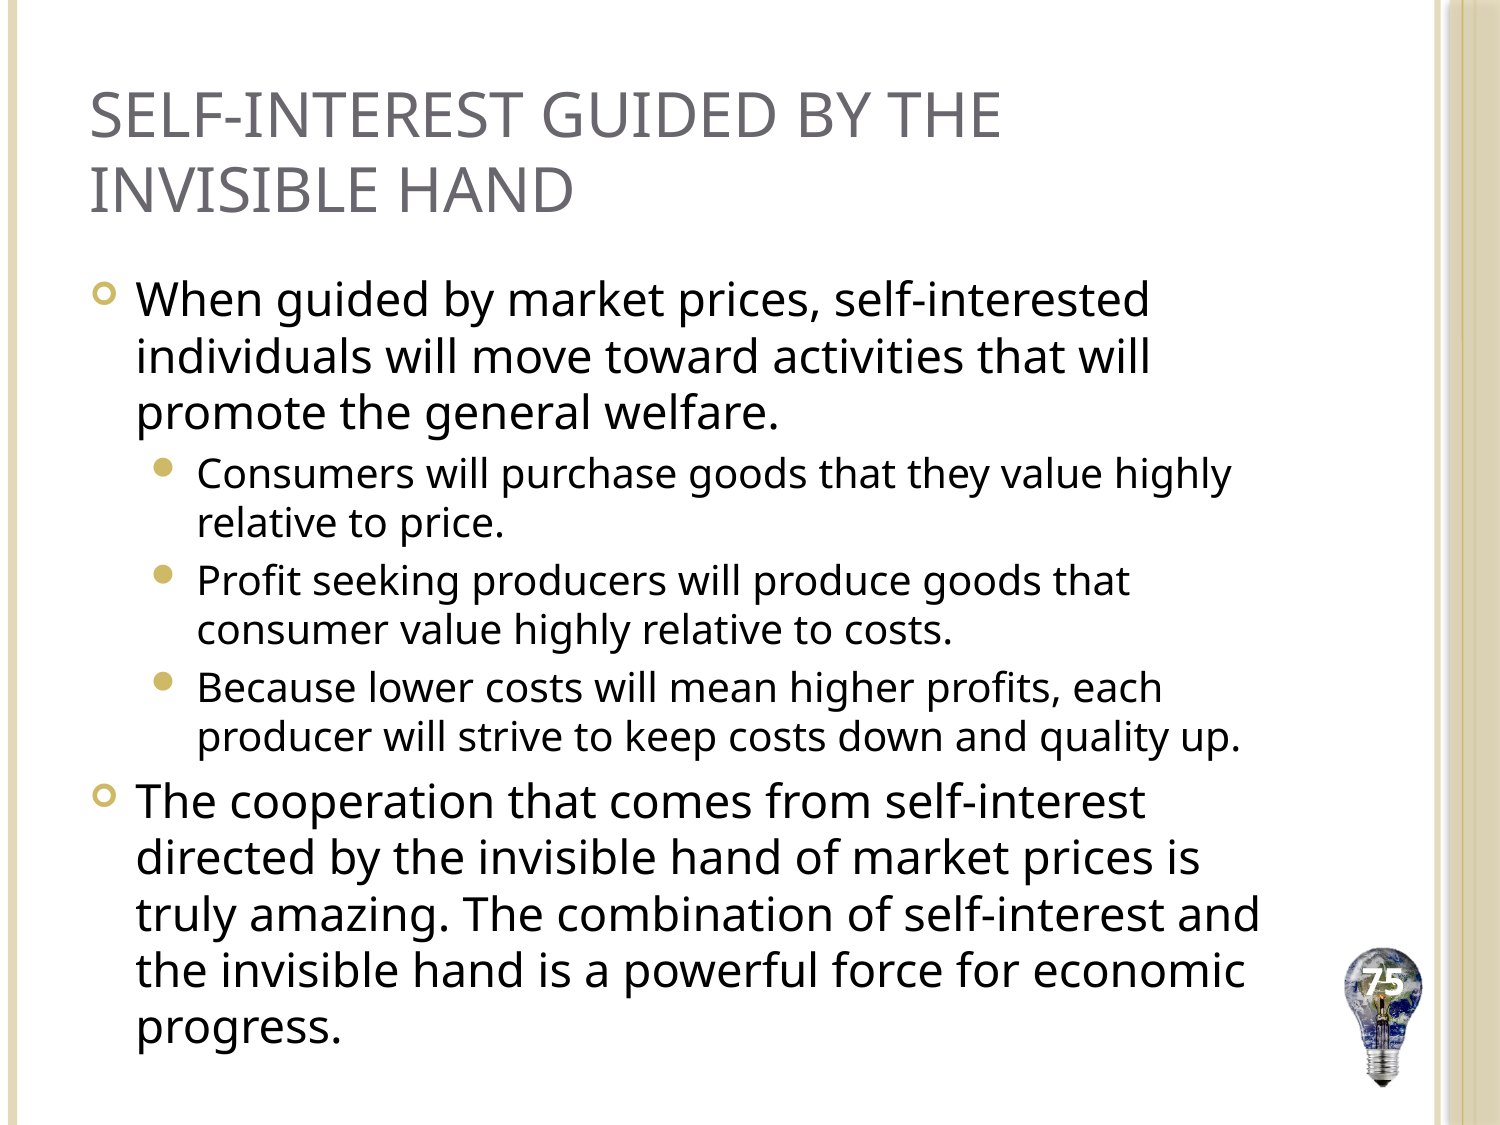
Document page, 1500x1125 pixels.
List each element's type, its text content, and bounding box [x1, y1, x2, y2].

picture [1327, 933, 1434, 1099]
list When guided by market prices, self-interested individuals will move toward activities that will promote the general welfare. Consumers will purchase goods that they value highly relative to price. Profit seeking producers will produce goods that consumer value highly relative to costs. Because lower costs will mean higher profits, each producer will strive to keep costs down and quality up. The cooperation that comes from self-interest directed by the invisible hand of market prices is truly amazing. The combination of self-interest and the invisible hand is a powerful force for economic progress. [75, 262, 1300, 1062]
title Self-Interest Guided by the Invisible Hand [75, 45, 1300, 233]
slide_number 75 [1333, 940, 1434, 1027]
